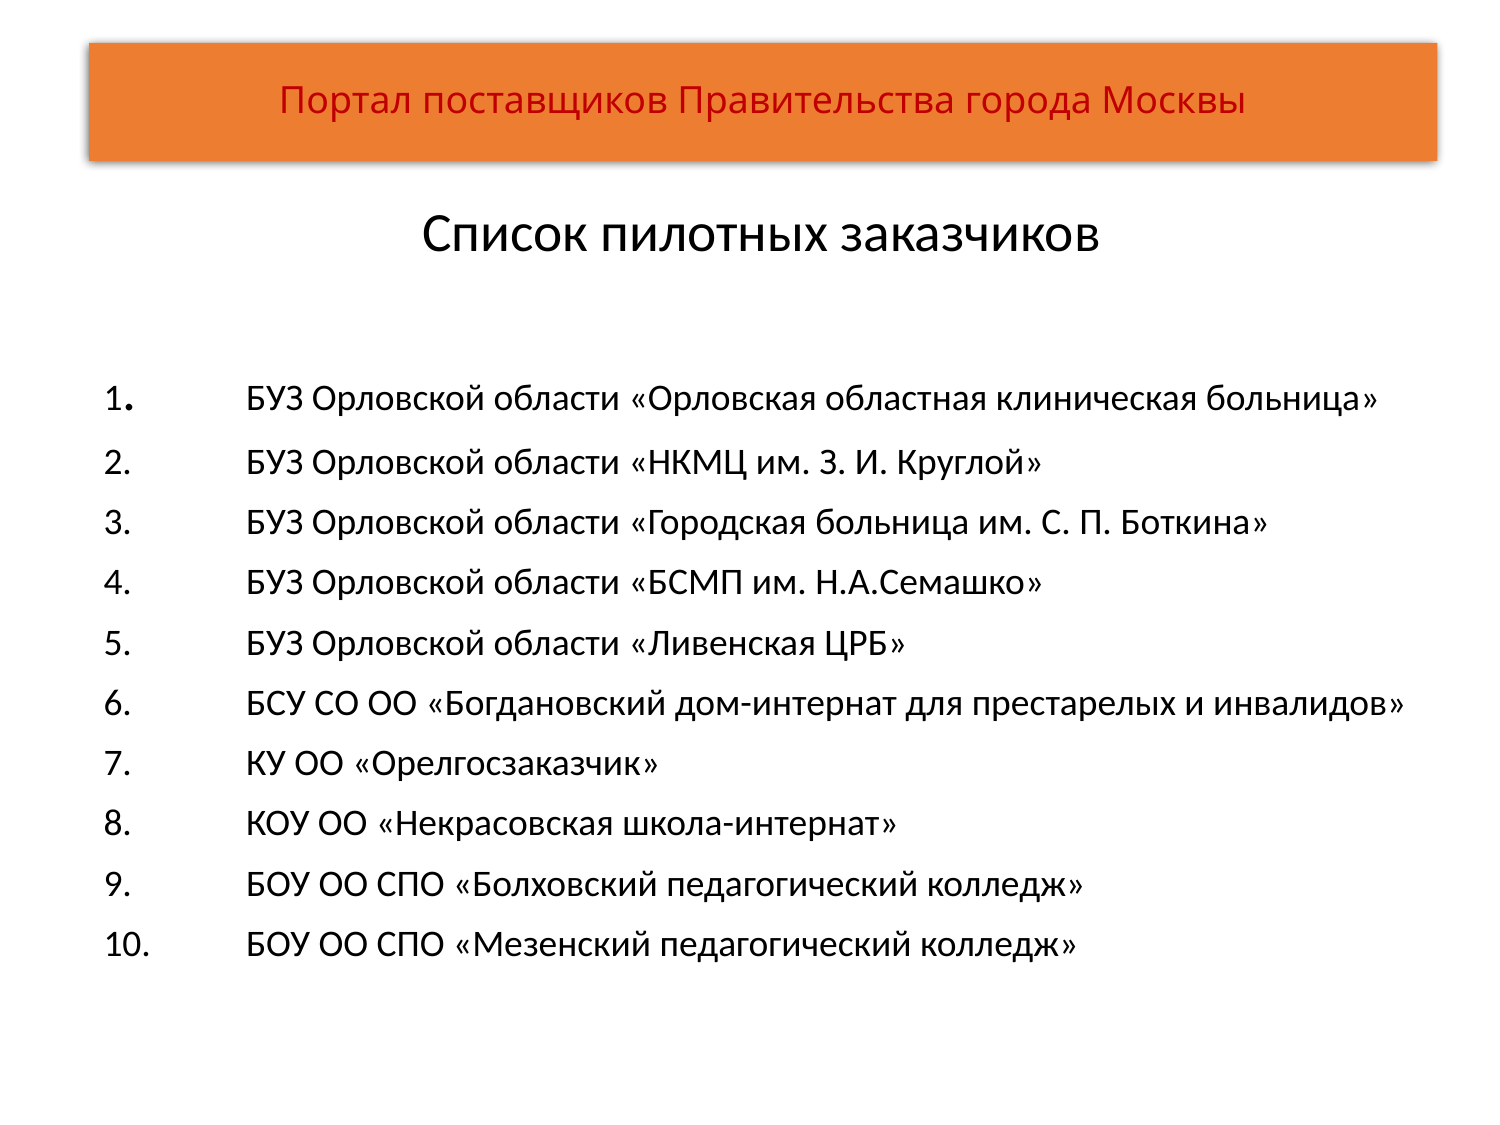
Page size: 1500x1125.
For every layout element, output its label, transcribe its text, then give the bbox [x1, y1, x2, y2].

list Список пилотных заказчиков 1. БУЗ Орловской области «Орловская областная клиническая больница» 2. БУЗ Орловской области «НКМЦ им. З. И. Круглой» 3. БУЗ Орловской области «Городская больница им. C. П. Боткина» 4. БУЗ Орловской области «БСМП им. Н.А.Семашко» 5. БУЗ Орловской области «Ливенская ЦРБ» 6. БСУ СО ОО «Богдановский дом-интернат для престарелых и инвалидов» 7. КУ ОО «Орелгосзаказчик» 8. КОУ ОО «Некрасовская школа-интернат» 9. БОУ ОО СПО «Болховский педагогический колледж» 10. БОУ ОО СПО «Мезенский педагогический колледж» [88, 196, 1436, 1014]
title Портал поставщиков Правительства города Москвы [89, 42, 1438, 161]
